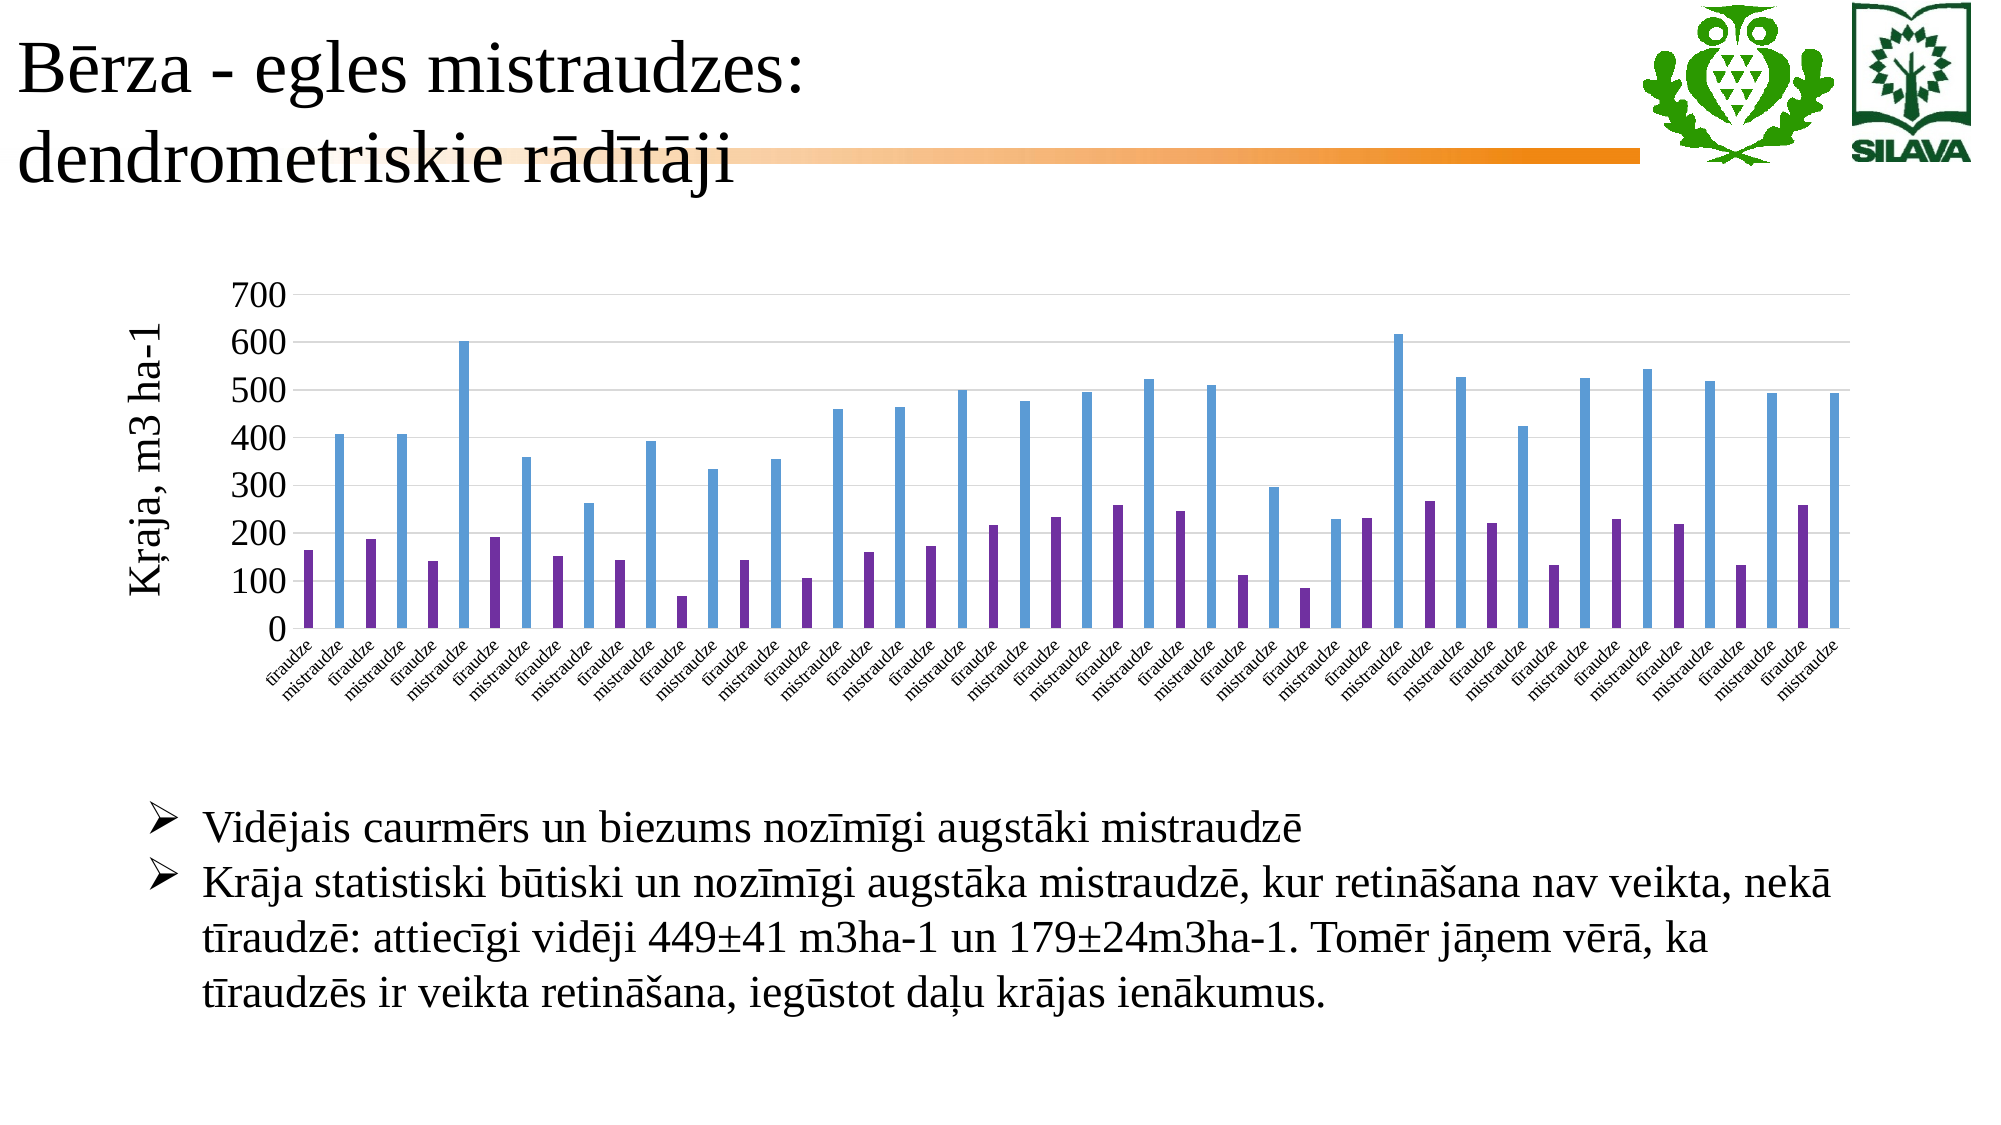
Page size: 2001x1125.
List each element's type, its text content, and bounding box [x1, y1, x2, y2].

text_box Vidējais caurmērs un biezums nozīmīgi augstāki mistraudzē Krāja statistiski būtiski un nozīmīgi augstāka mistraudzē, kur retināšana nav veikta, nekā tīraudzē: attiecīgi vidēji 449±41 m3ha-1 un 179±24m3ha-1. Tomēr jāņem vērā, ka tīraudzēs ir veikta retināšana, iegūstot daļu krājas ienākumus. [131, 789, 1886, 1025]
text_box Bērza - egles mistraudzes: dendrometriskie rādītāji [2, 164, 1833, 206]
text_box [1840, 1, 1971, 164]
picture [1639, 1, 1840, 177]
chart [90, 265, 1887, 716]
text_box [0, 1, 1639, 164]
